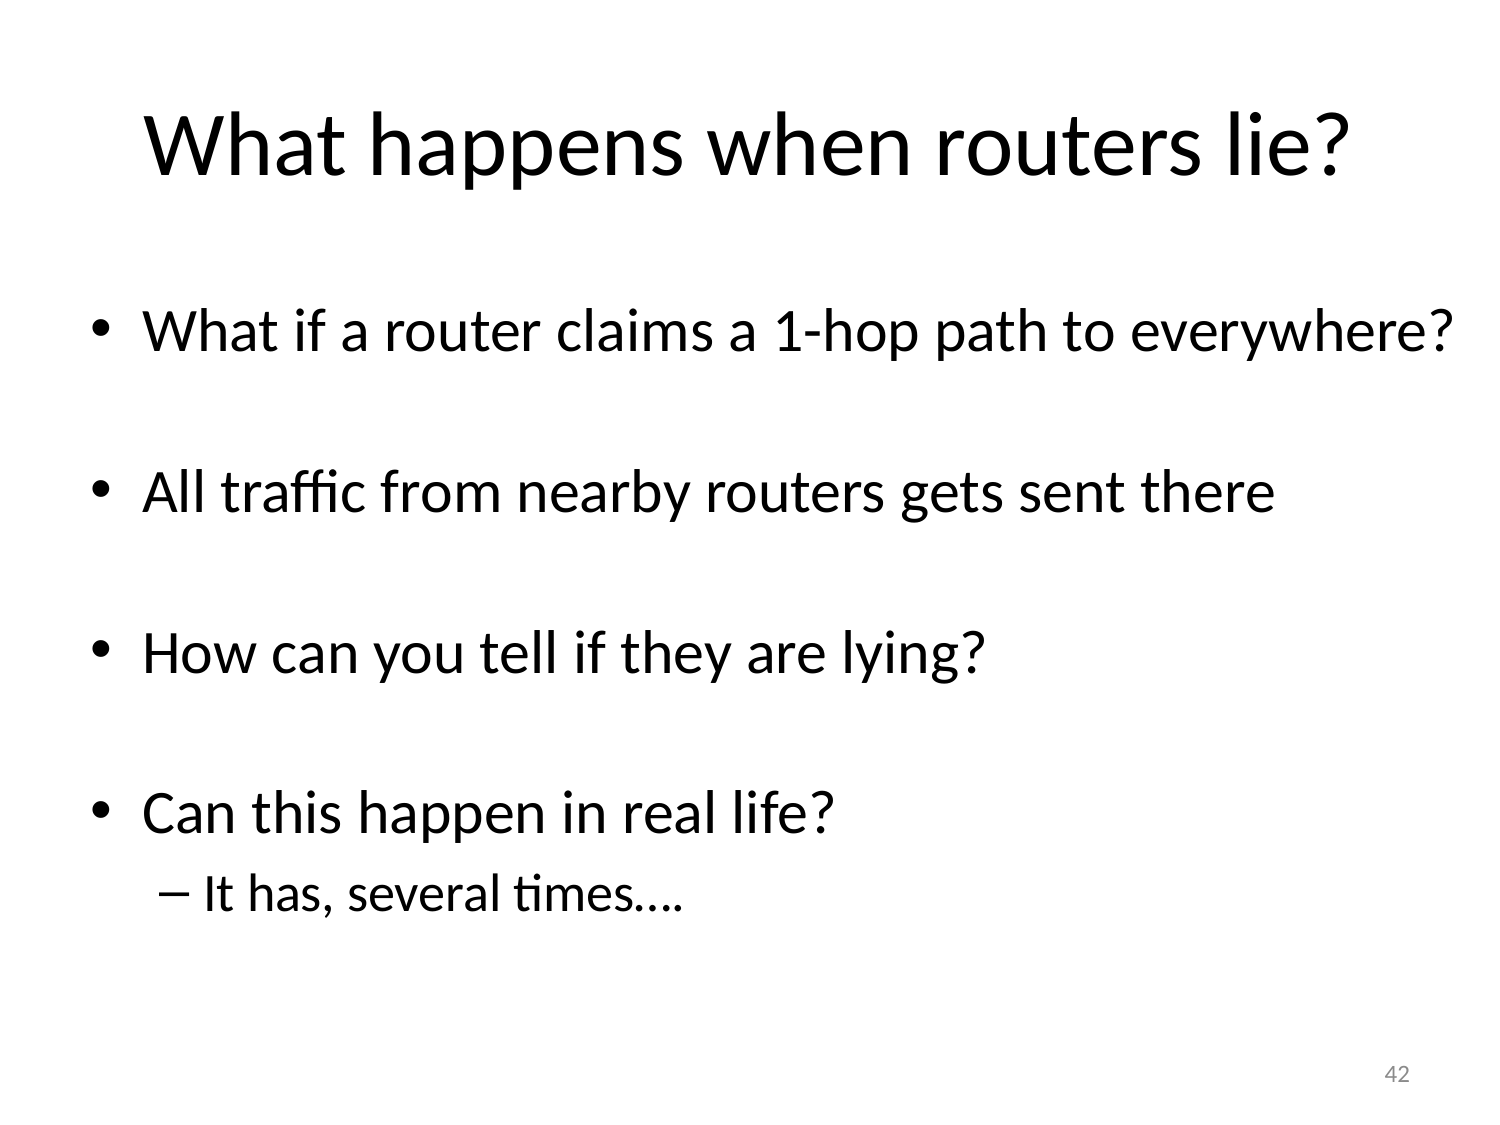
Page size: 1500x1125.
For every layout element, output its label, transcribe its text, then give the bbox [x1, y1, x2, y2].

list What if a router claims a 1-hop path to everywhere? All traffic from nearby routers gets sent there How can you tell if they are lying? Can this happen in real life? It has, several times…. [75, 282, 1475, 1006]
title What happens when routers lie? [75, 45, 1425, 233]
slide_number 42 [1074, 1042, 1425, 1103]
